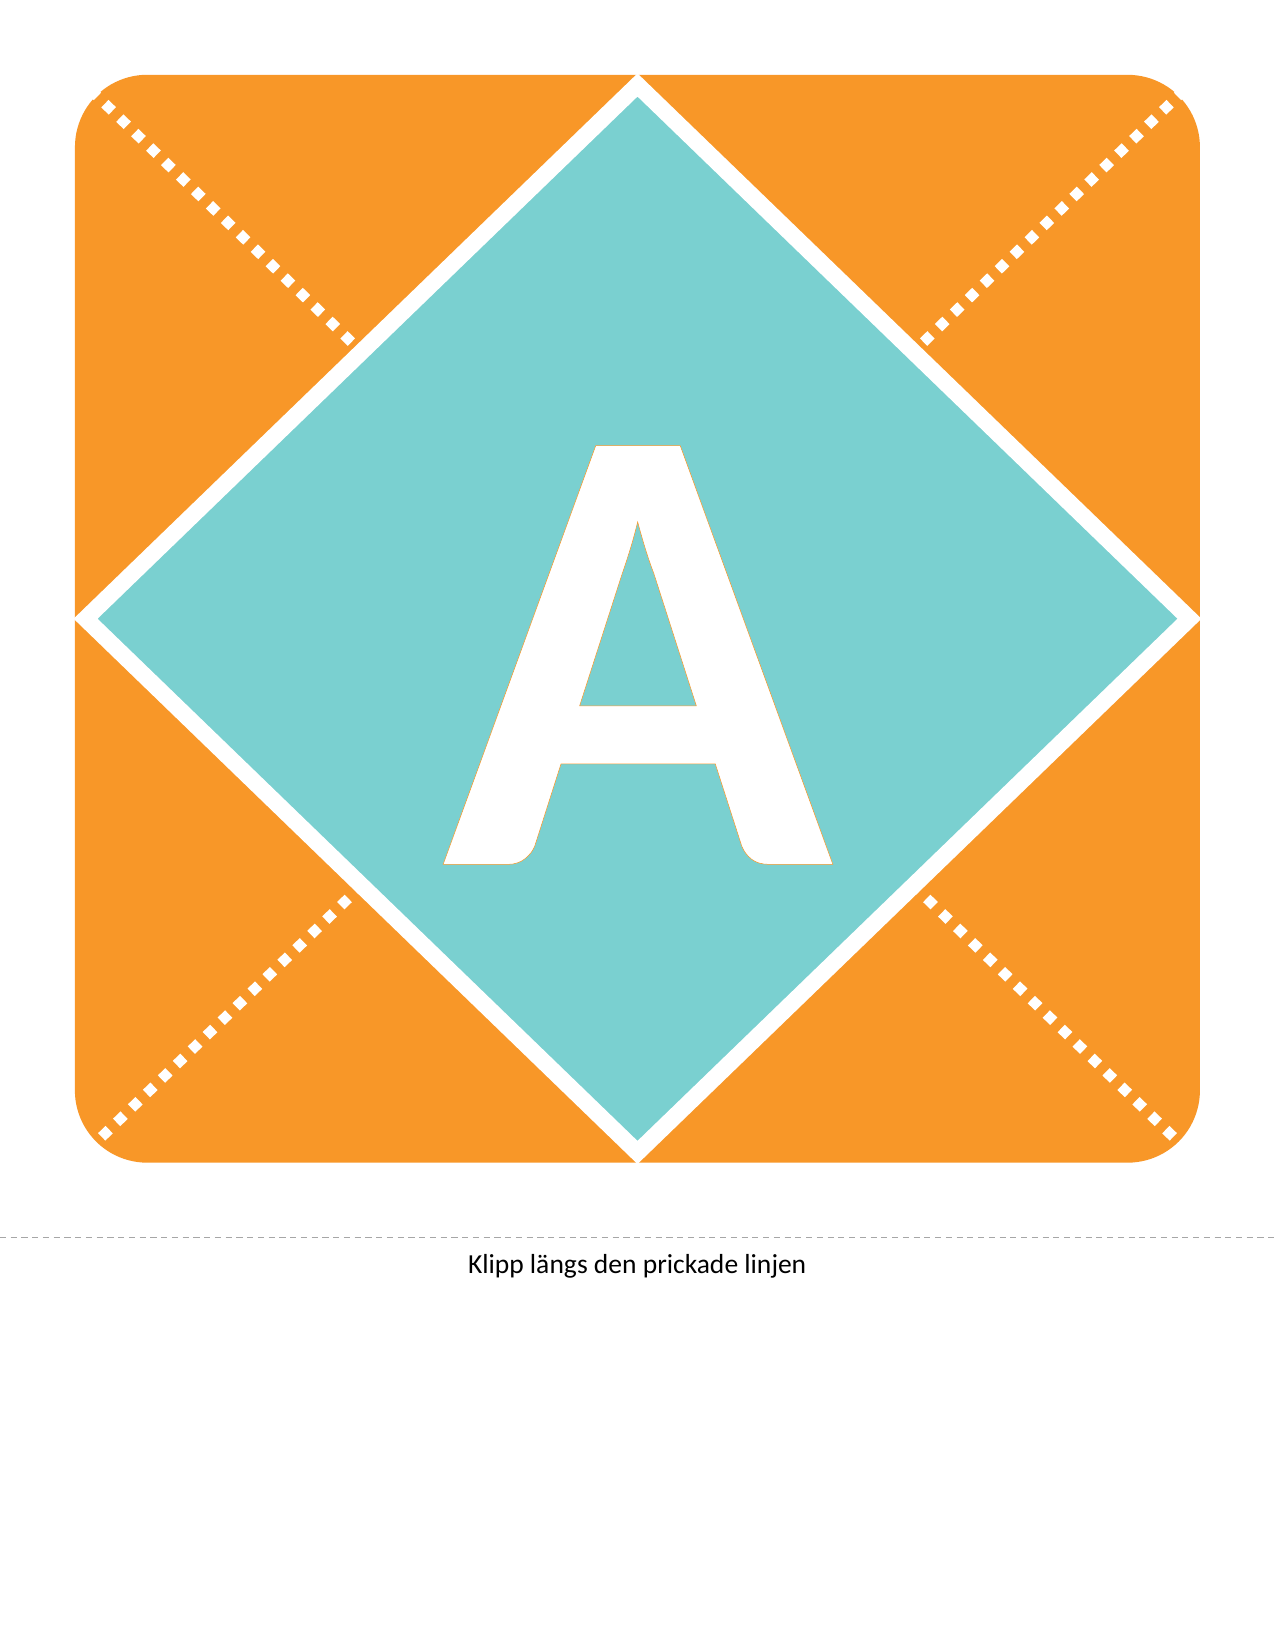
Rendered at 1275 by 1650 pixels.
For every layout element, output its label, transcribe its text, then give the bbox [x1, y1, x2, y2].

title a [159, 150, 1116, 1062]
